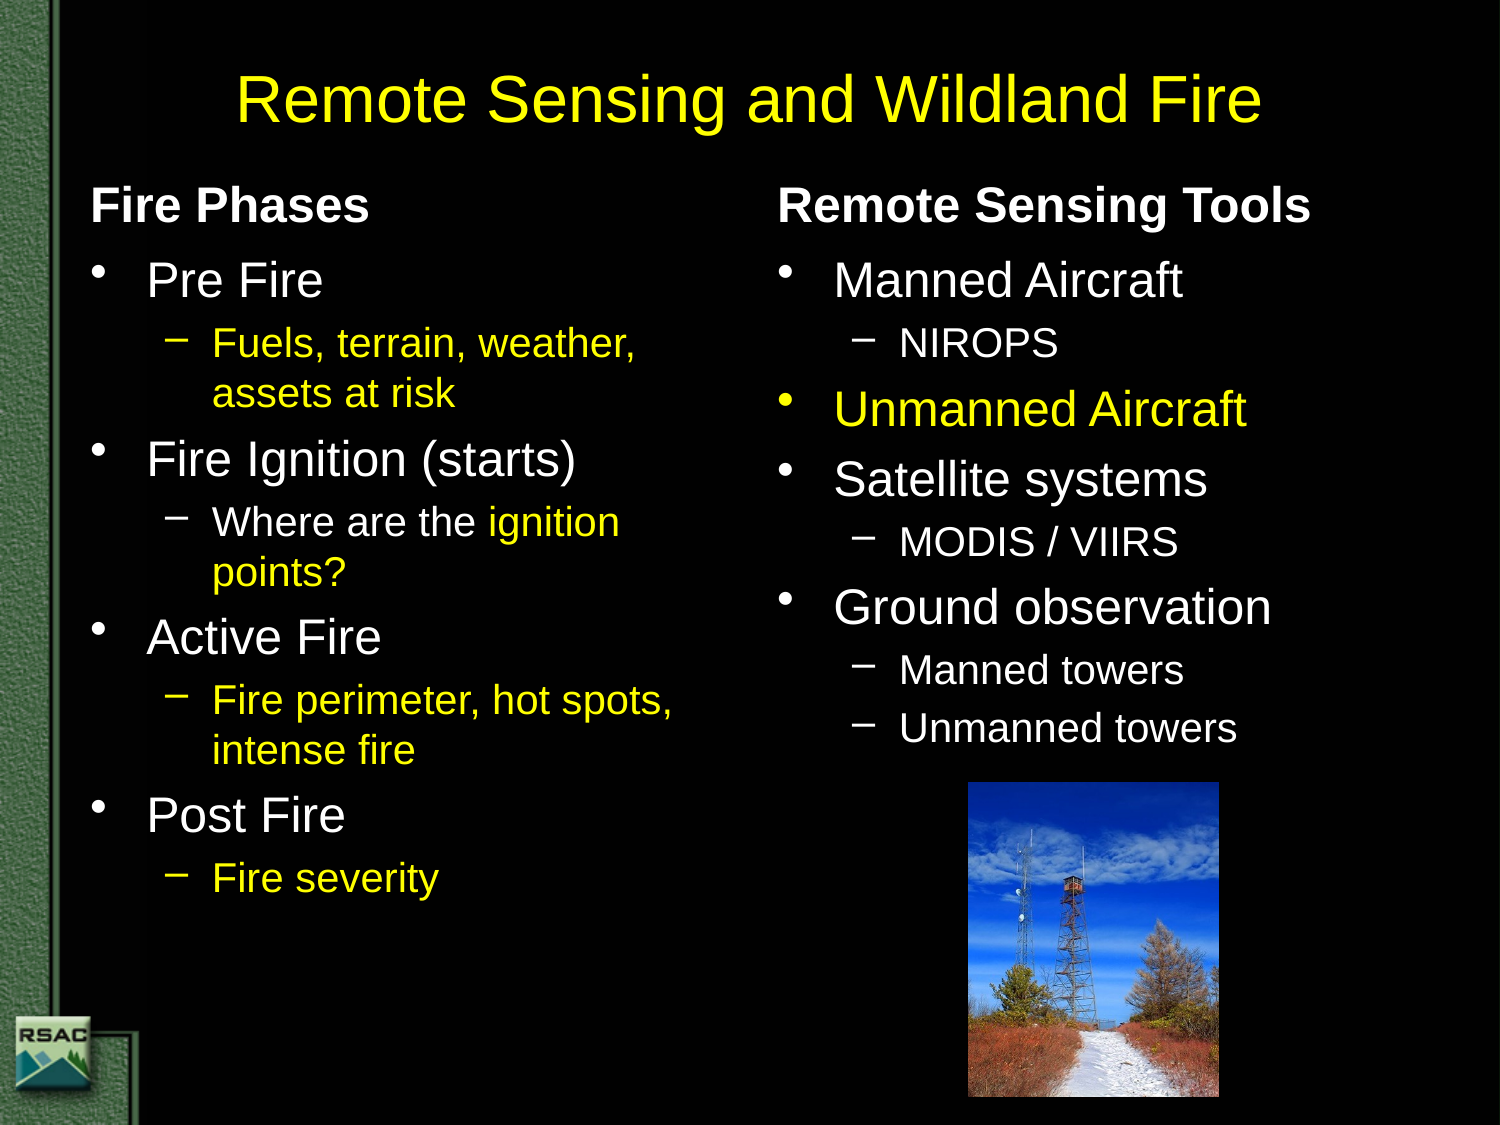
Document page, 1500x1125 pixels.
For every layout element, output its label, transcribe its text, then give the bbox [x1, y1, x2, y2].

list Remote Sensing Tools [761, 135, 1425, 240]
list Pre Fire Fuels, terrain, weather, assets at risk Fire Ignition (starts) Where are the ignition points? Active Fire Fire perimeter, hot spots, intense fire Post Fire Fire severity [75, 240, 738, 889]
title Remote Sensing and Wildland Fire [75, 1, 1425, 190]
picture [0, 0, 1500, 1125]
list Fire Phases [75, 135, 738, 240]
list Manned Aircraft NIROPS Unmanned Aircraft Satellite systems MODIS / VIIRS Ground observation Manned towers Unmanned towers [761, 240, 1425, 889]
